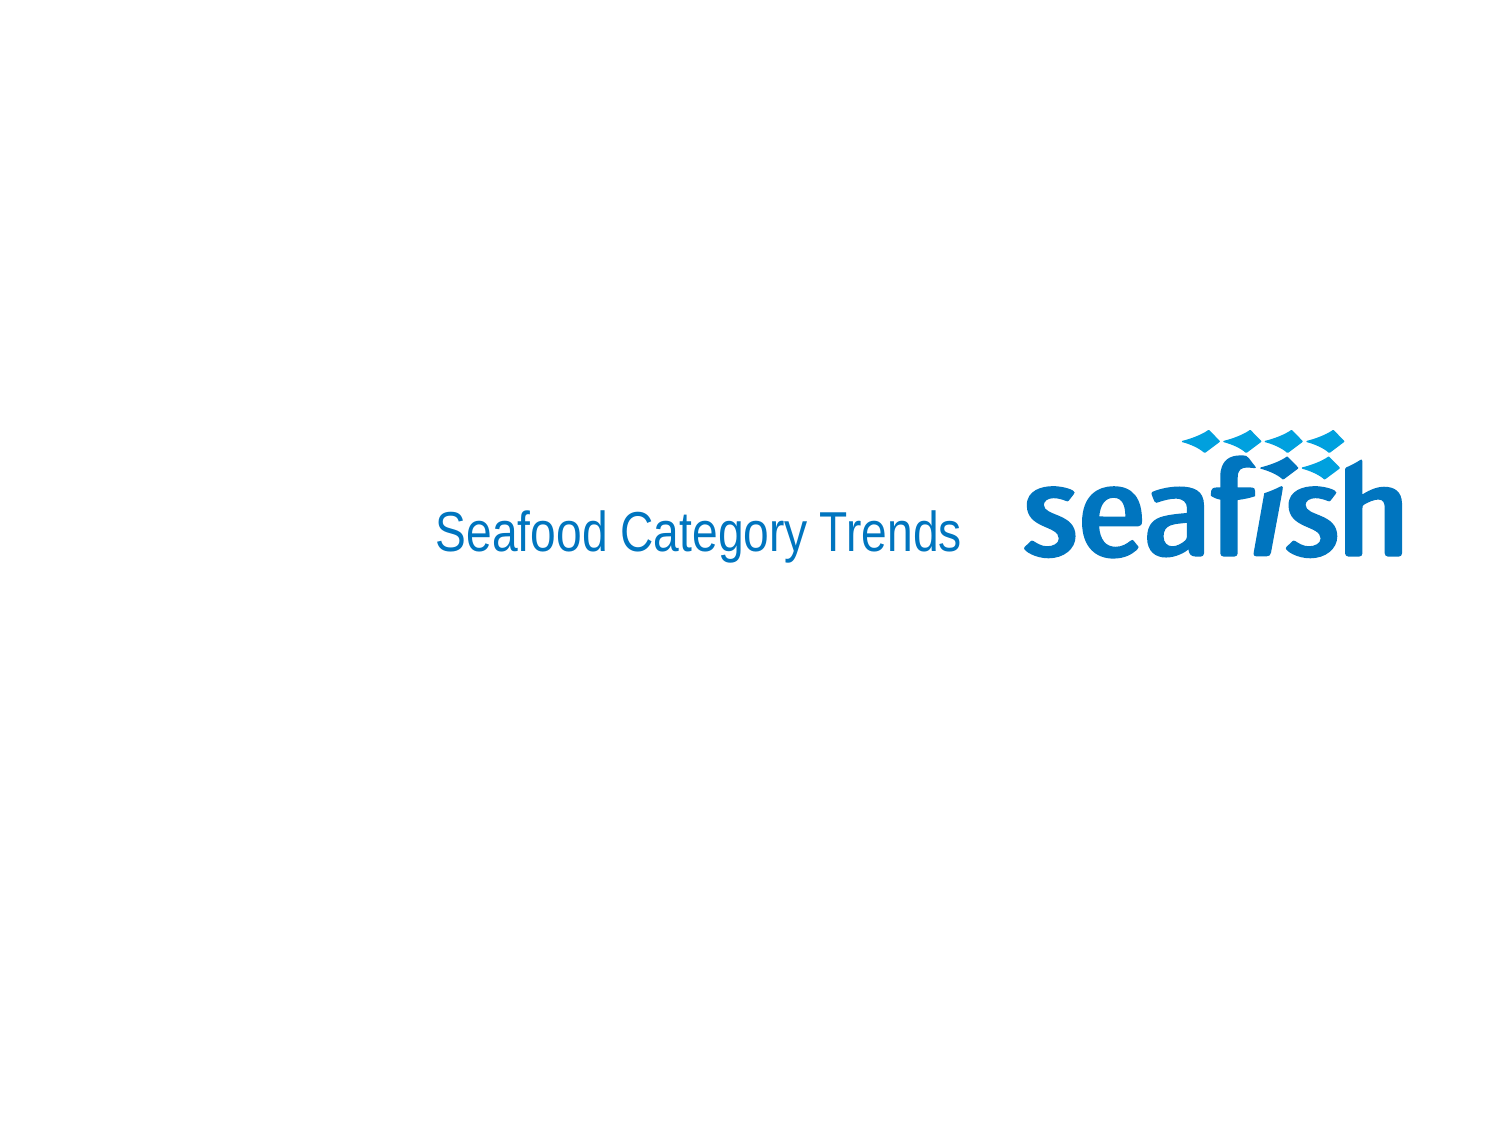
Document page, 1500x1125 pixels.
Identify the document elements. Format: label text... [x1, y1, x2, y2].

title Seafood Category Trends [97, 502, 963, 563]
